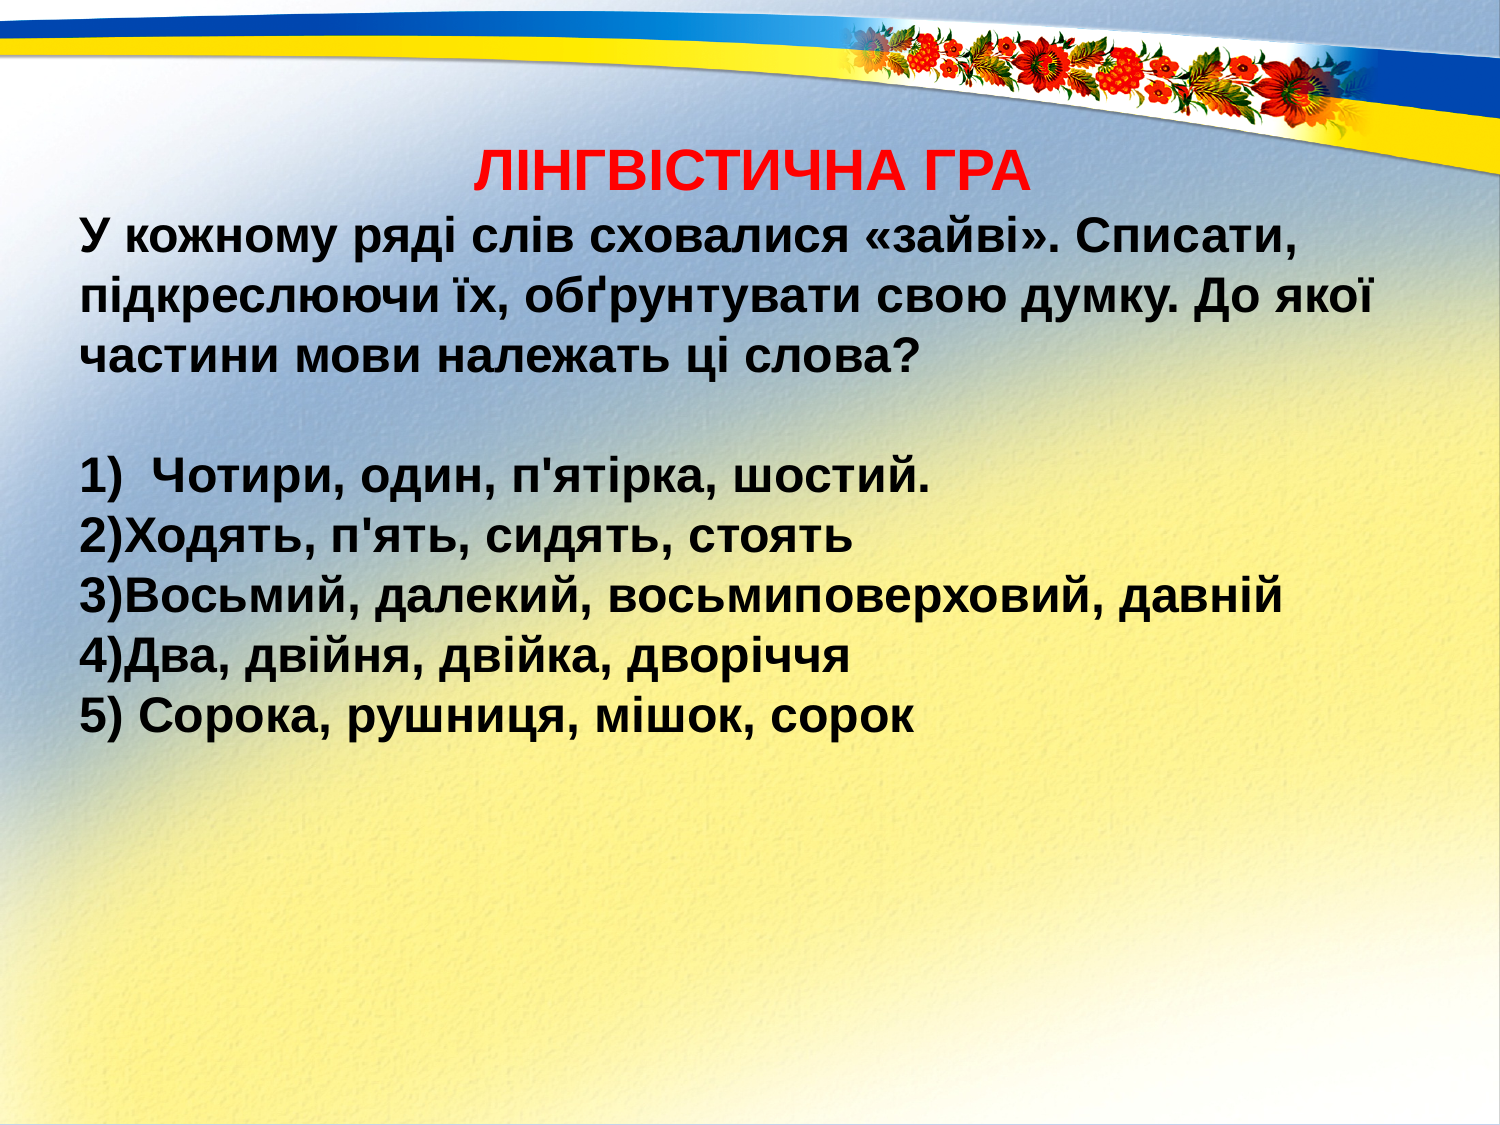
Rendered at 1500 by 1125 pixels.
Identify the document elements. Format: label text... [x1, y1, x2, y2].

picture [0, 0, 1500, 1124]
text_box ЛІНГВІСТИЧНА ГРА У кожному ряді слів сховалися «зайві». Списати, підкреслюючи їх, обґрунтувати свою думку. До якої частини мови належать ці слова? 1) Чотири, один, п'ятірка, шостий. Ходять, п'ять, сидять, стоять Восьмий, далекий, восьмиповерховий, давній Два, двійня, двійка, дворіччя 5) Сорока, рушниця, мішок, сорок [64, 55, 1459, 810]
